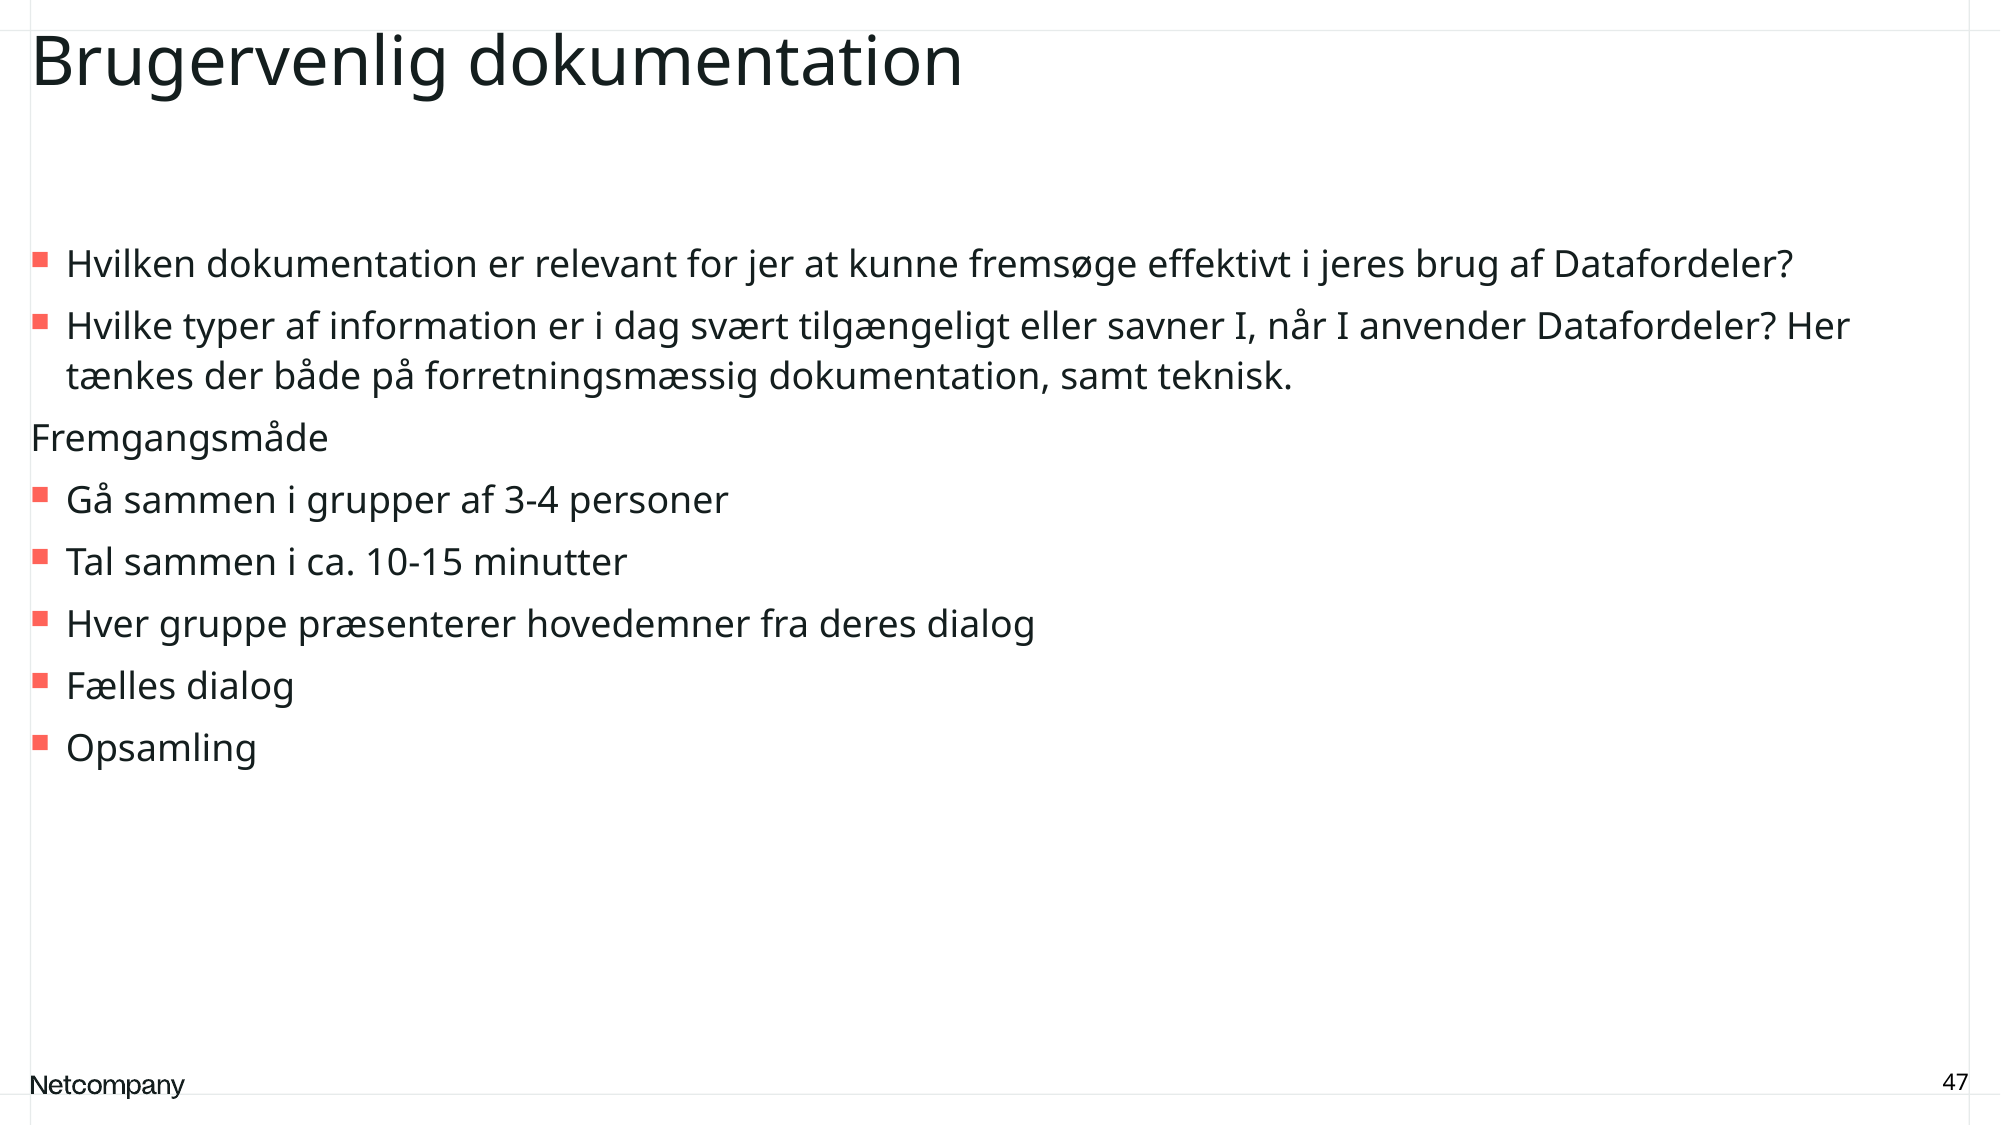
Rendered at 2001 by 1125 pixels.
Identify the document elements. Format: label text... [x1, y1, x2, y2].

title Brugervenlig dokumentation [30, 30, 1970, 186]
list Hvilken dokumentation er relevant for jer at kunne fremsøge effektivt i jeres brug af Datafordeler? Hvilke typer af information er i dag svært tilgængeligt eller savner I, når I anvender Datafordeler? Her tænkes der både på forretningsmæssig dokumentation, samt teknisk. Fremgangsmåde Gå sammen i grupper af 3-4 personer Tal sammen i ca. 10-15 minutter Hver gruppe præsenterer hovedemner fra deres dialog Fælles dialog Opsamling [30, 235, 1970, 985]
slide_number 47 [1524, 1062, 1970, 1095]
